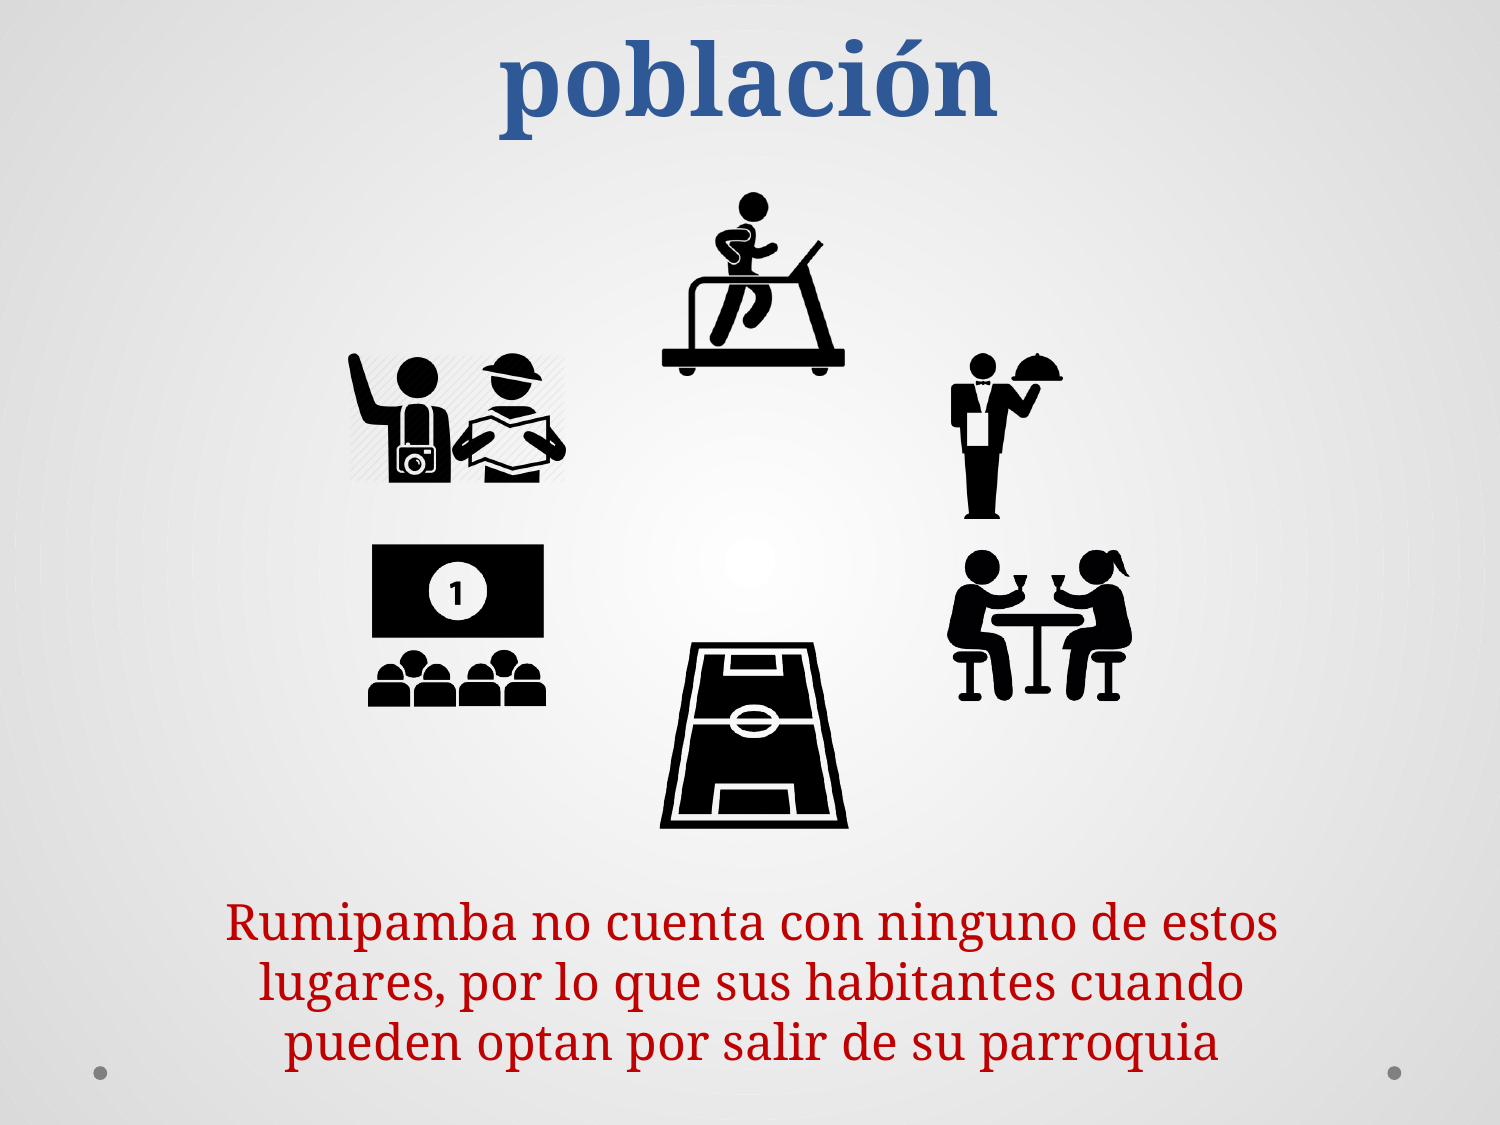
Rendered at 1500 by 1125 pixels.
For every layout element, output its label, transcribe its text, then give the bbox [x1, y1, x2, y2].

title Actividades de la población [75, 19, 1425, 145]
picture [947, 532, 1132, 717]
picture [660, 192, 845, 376]
picture [651, 634, 854, 837]
picture [923, 352, 1090, 520]
picture [348, 352, 566, 483]
picture [367, 535, 546, 714]
text_box Rumipamba no cuenta con ninguno de estos lugares, por lo que sus habitantes cuando pueden optan por salir de su parroquia [209, 883, 1296, 1079]
